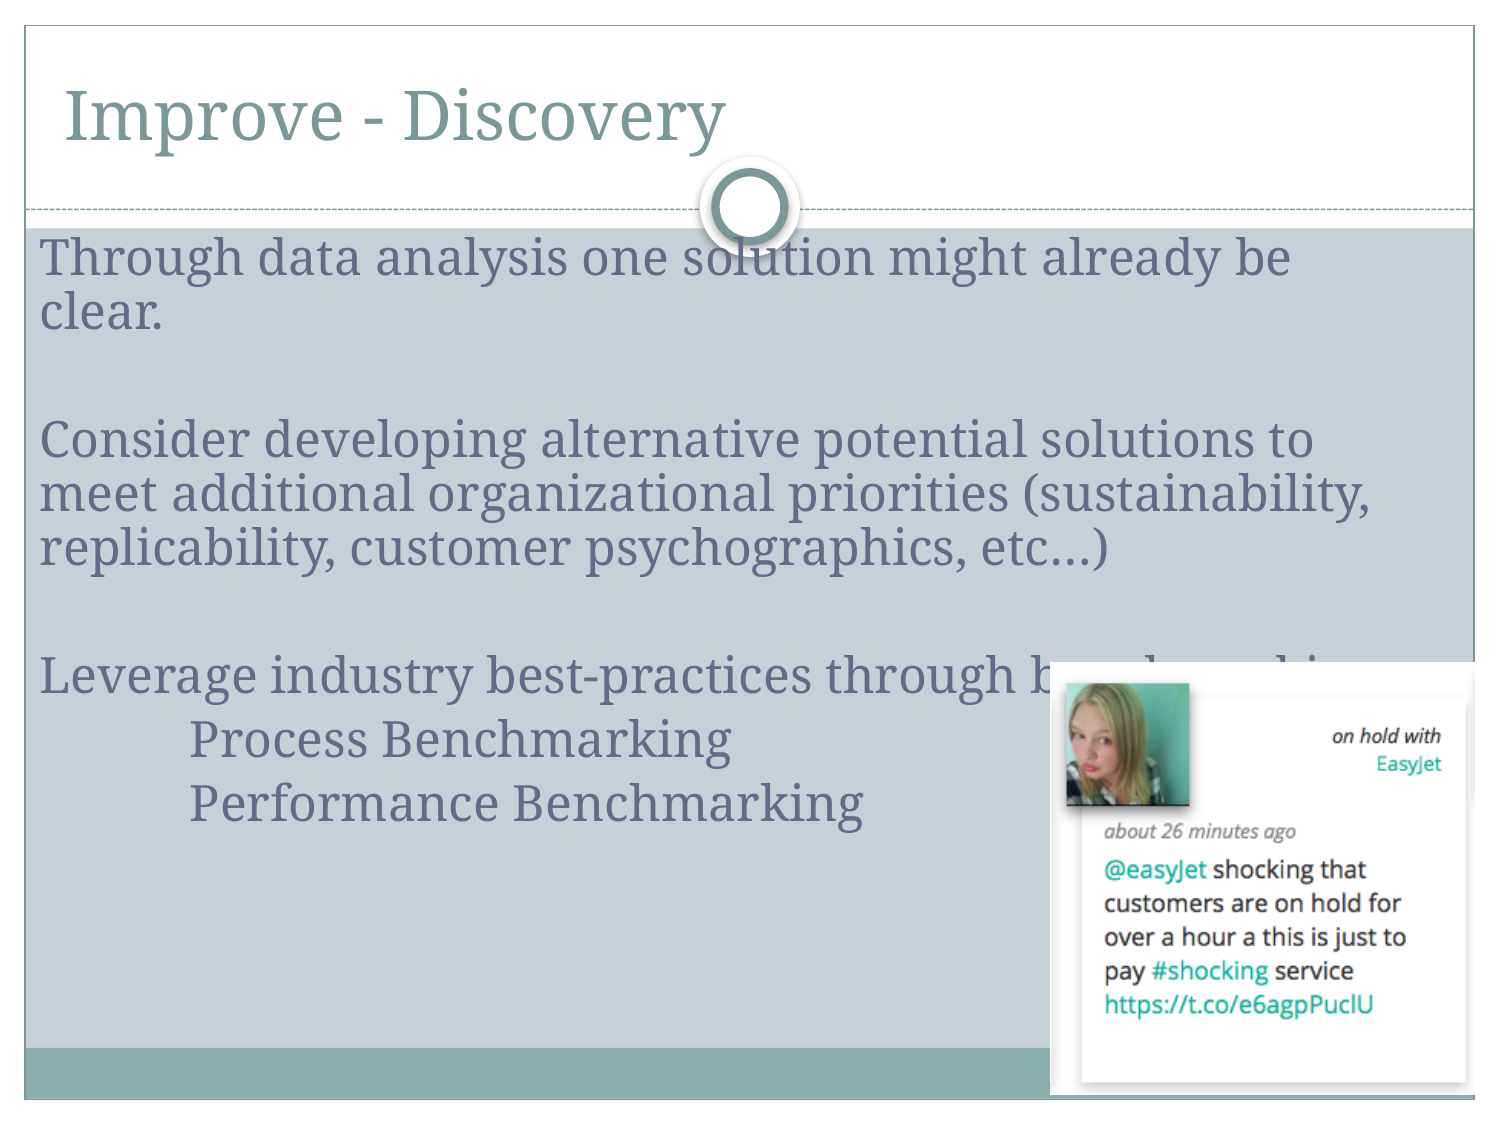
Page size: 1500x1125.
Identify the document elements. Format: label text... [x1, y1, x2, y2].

title Improve - Discovery [49, 37, 1450, 162]
list Through data analysis one solution might already be clear. Consider developing alternative potential solutions to meet additional organizational priorities (sustainability, replicability, customer psychographics, etc…) Leverage industry best-practices through benchmarking Process Benchmarking Performance Benchmarking [24, 224, 1420, 975]
picture [1049, 662, 1475, 1095]
